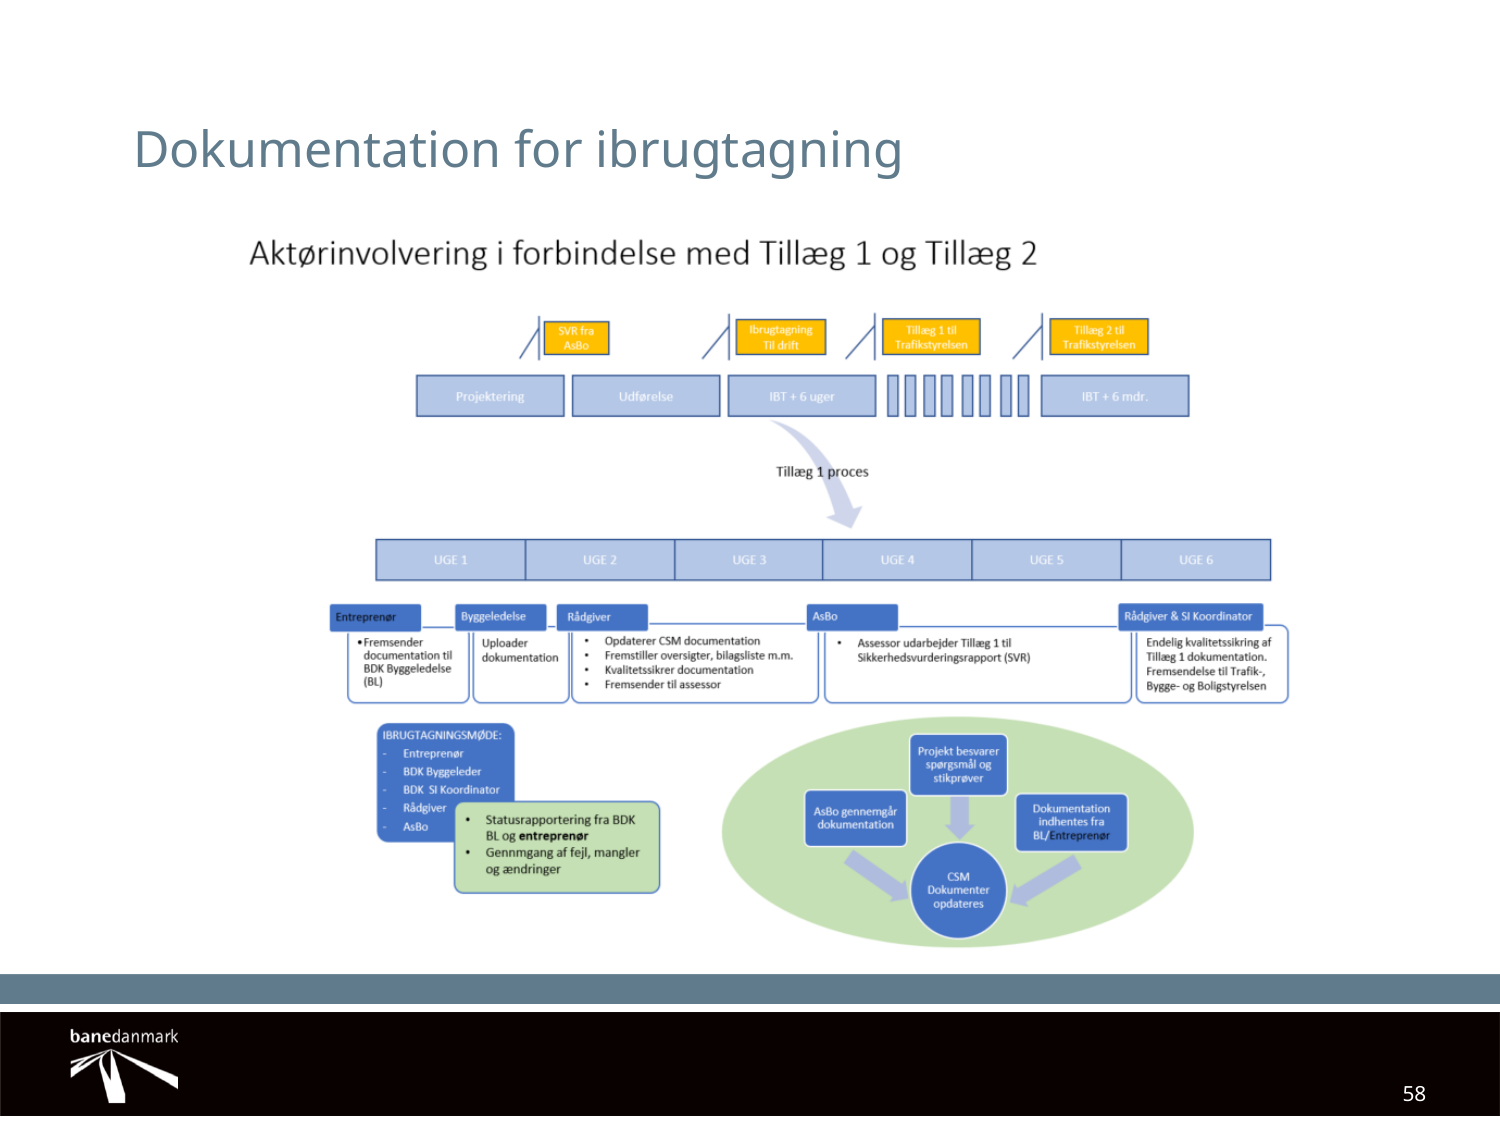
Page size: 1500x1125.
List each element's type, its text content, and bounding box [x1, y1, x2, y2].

title Dokumentation for ibrugtagning [118, 118, 1382, 178]
picture [0, 1012, 1500, 1116]
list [220, 219, 1306, 956]
